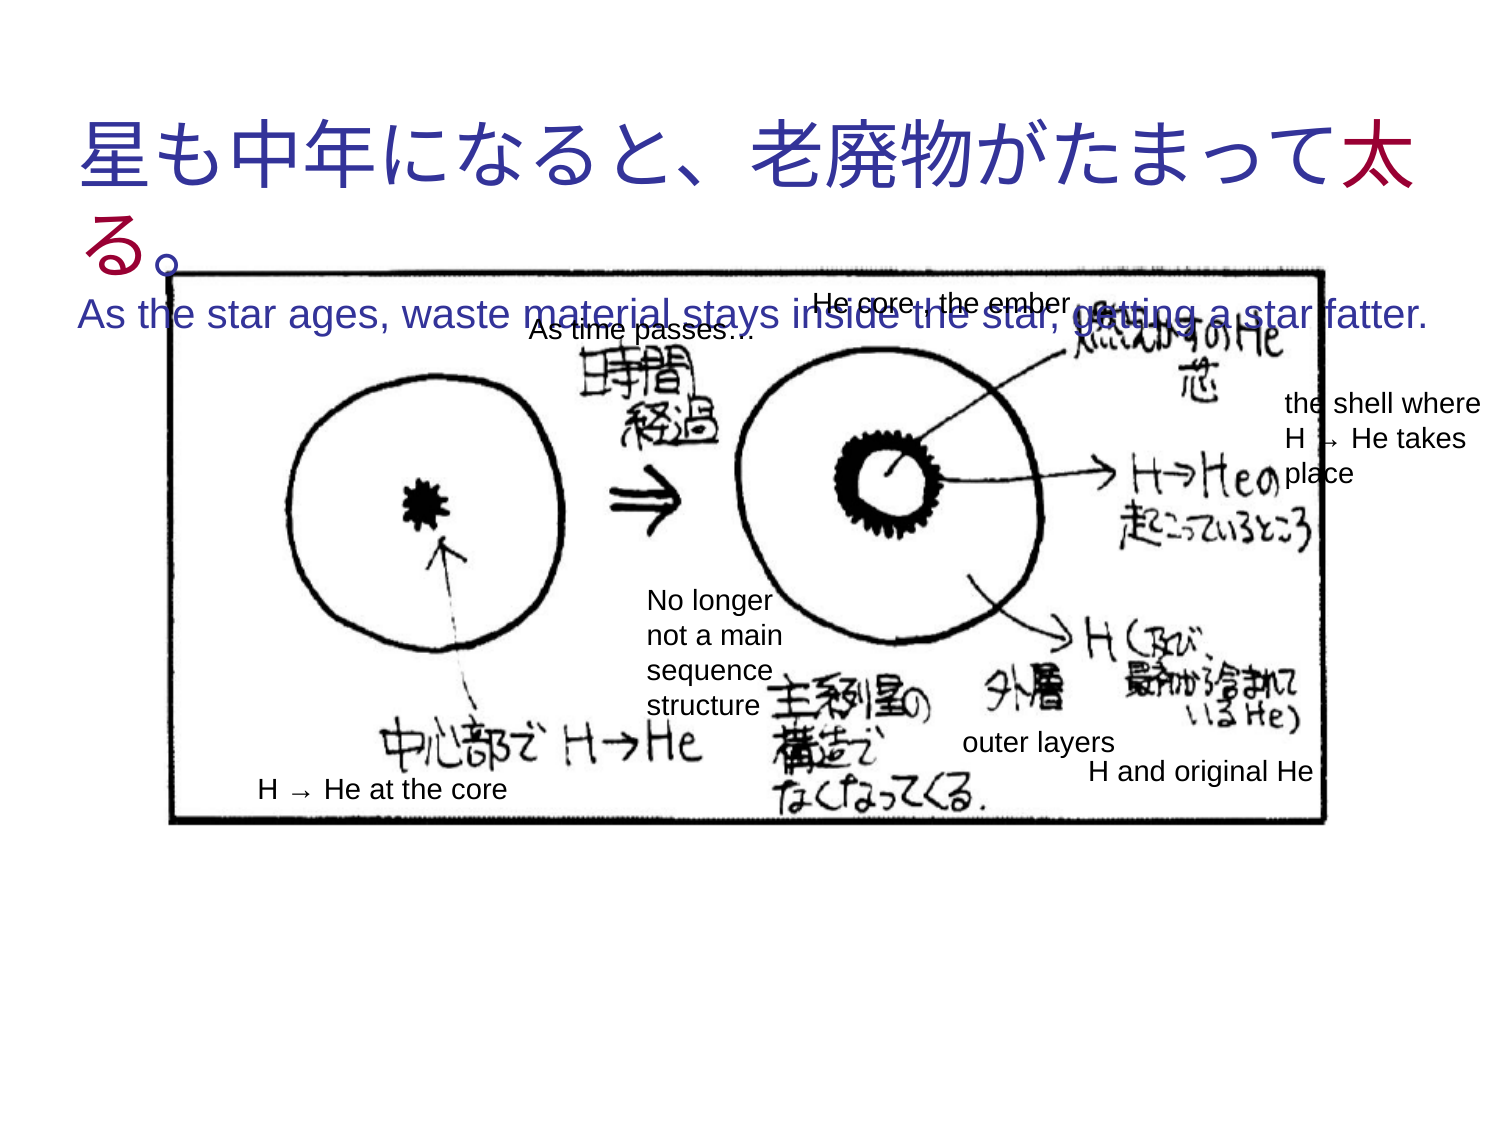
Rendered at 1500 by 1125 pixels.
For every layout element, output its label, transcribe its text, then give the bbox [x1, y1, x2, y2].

text_box the shell where H → He takes place [1349, 377, 1500, 498]
picture [149, 249, 1346, 843]
text_box 星も中年になると、老廃物がたまって太る。 As the star ages, waste material stays inside the star, getting a star fatter. [62, 99, 1450, 345]
